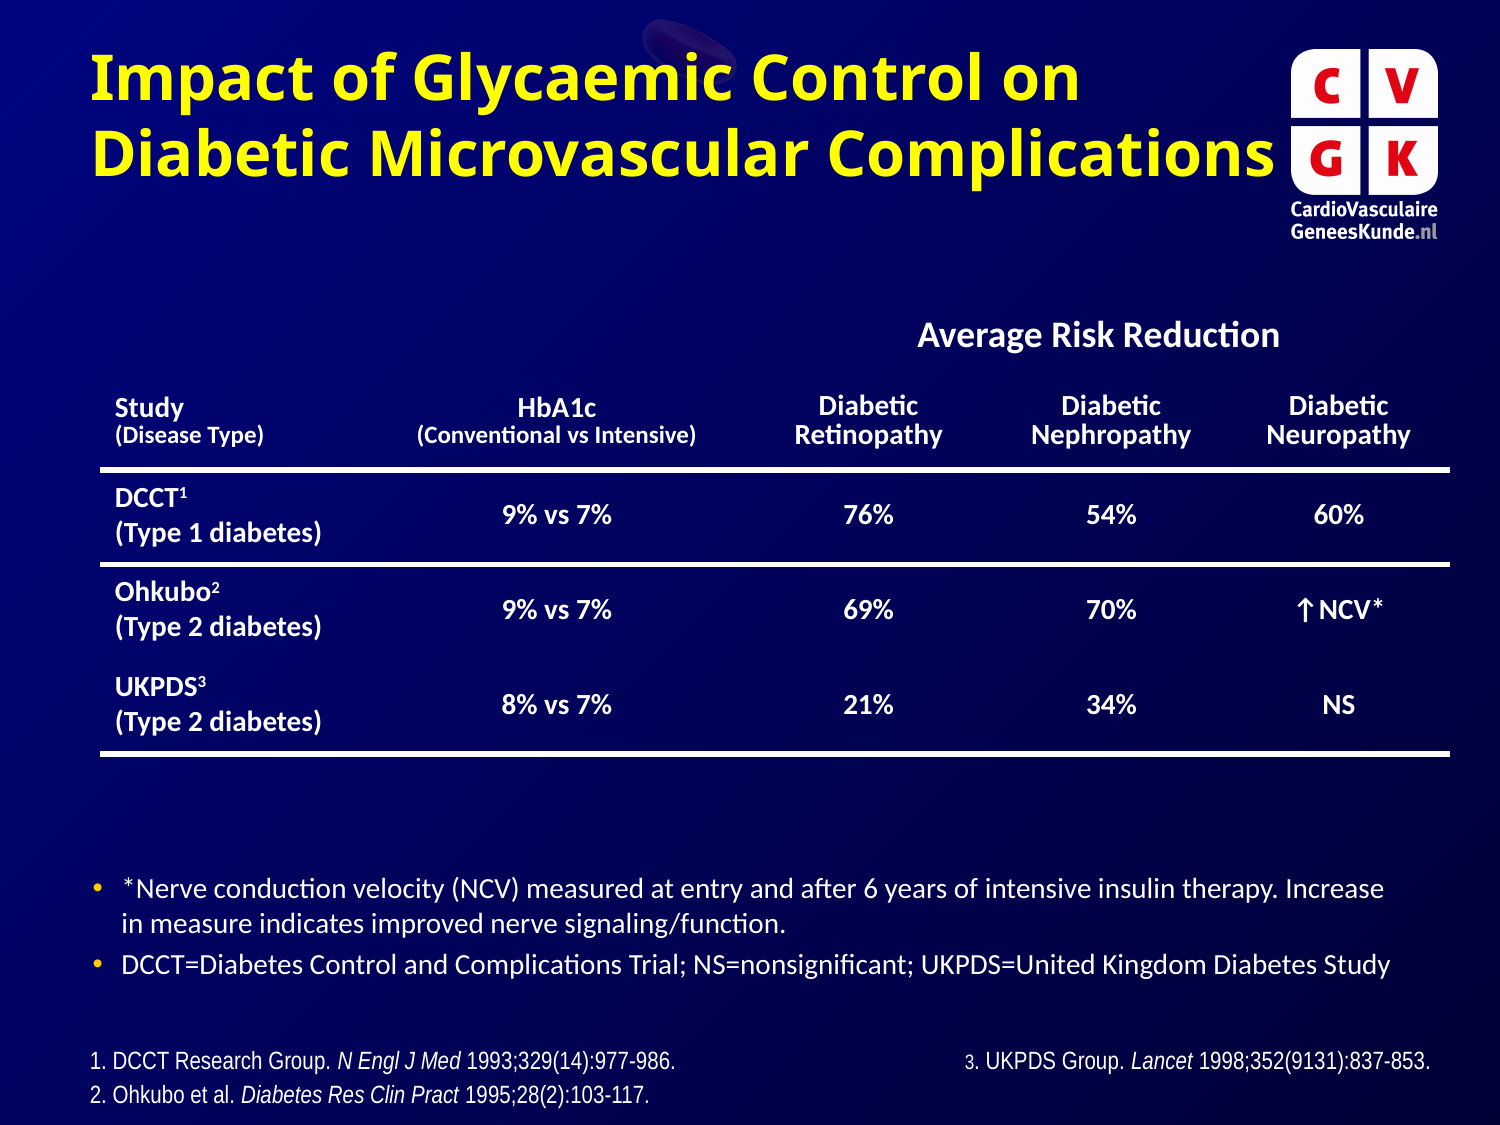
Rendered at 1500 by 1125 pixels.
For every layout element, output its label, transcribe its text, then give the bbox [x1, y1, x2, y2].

table_header Diabetic Retinopathy [743, 375, 995, 467]
table_cell UKPDS3 (Type 2 diabetes) [100, 659, 371, 751]
table_cell 21% [743, 659, 995, 751]
table_cell 70% [995, 567, 1228, 659]
table_header Diabetic Neuropathy [1228, 375, 1450, 467]
table_header HbA1c (Conventional vs Intensive) [371, 375, 743, 467]
table_header Study (Disease Type) [100, 375, 371, 467]
title Impact of Glycaemic Control on Diabetic Microvascular Complications [75, 29, 1296, 217]
table_cell 69% [743, 567, 995, 659]
text_box 1. DCCT Research Group. N Engl J Med 1993;329(14):977-986. 2. Ohkubo et al. Diabetes Res Clin Pract 1995;28(2):103-117. . [74, 1037, 975, 1113]
table_cell DCCT1 (Type 1 diabetes) [100, 473, 371, 562]
table_cell 8% vs 7% [371, 659, 743, 751]
table_cell Ohkubo2 (Type 2 diabetes) [100, 567, 371, 659]
table_cell 34% [995, 659, 1228, 751]
text_box [99, 962, 1390, 1005]
table_cell 9% vs 7% [371, 473, 743, 562]
table_cell ↑NCV* [1228, 567, 1450, 659]
text_box Average Risk Reduction [747, 302, 1450, 363]
table_cell 54% [995, 473, 1228, 562]
picture [1291, 49, 1438, 239]
table_cell 76% [743, 473, 995, 562]
text_box 3. UKPDS Group. Lancet 1998;352(9131):837-853. [949, 1037, 1475, 1083]
table_cell 9% vs 7% [371, 567, 743, 659]
table_header Diabetic Nephropathy [995, 375, 1228, 467]
table_cell 60% [1228, 473, 1450, 562]
text_box *Nerve conduction velocity (NCV) measured at entry and after 6 years of intensive insulin therapy. Increase in measure indicates improved nerve signaling/function. DCCT=Diabetes Control and Complications Trial; NS=nonsignificant; UKPDS=United Kingdom Diabetes Study [78, 862, 1425, 926]
table_cell NS [1228, 659, 1450, 751]
